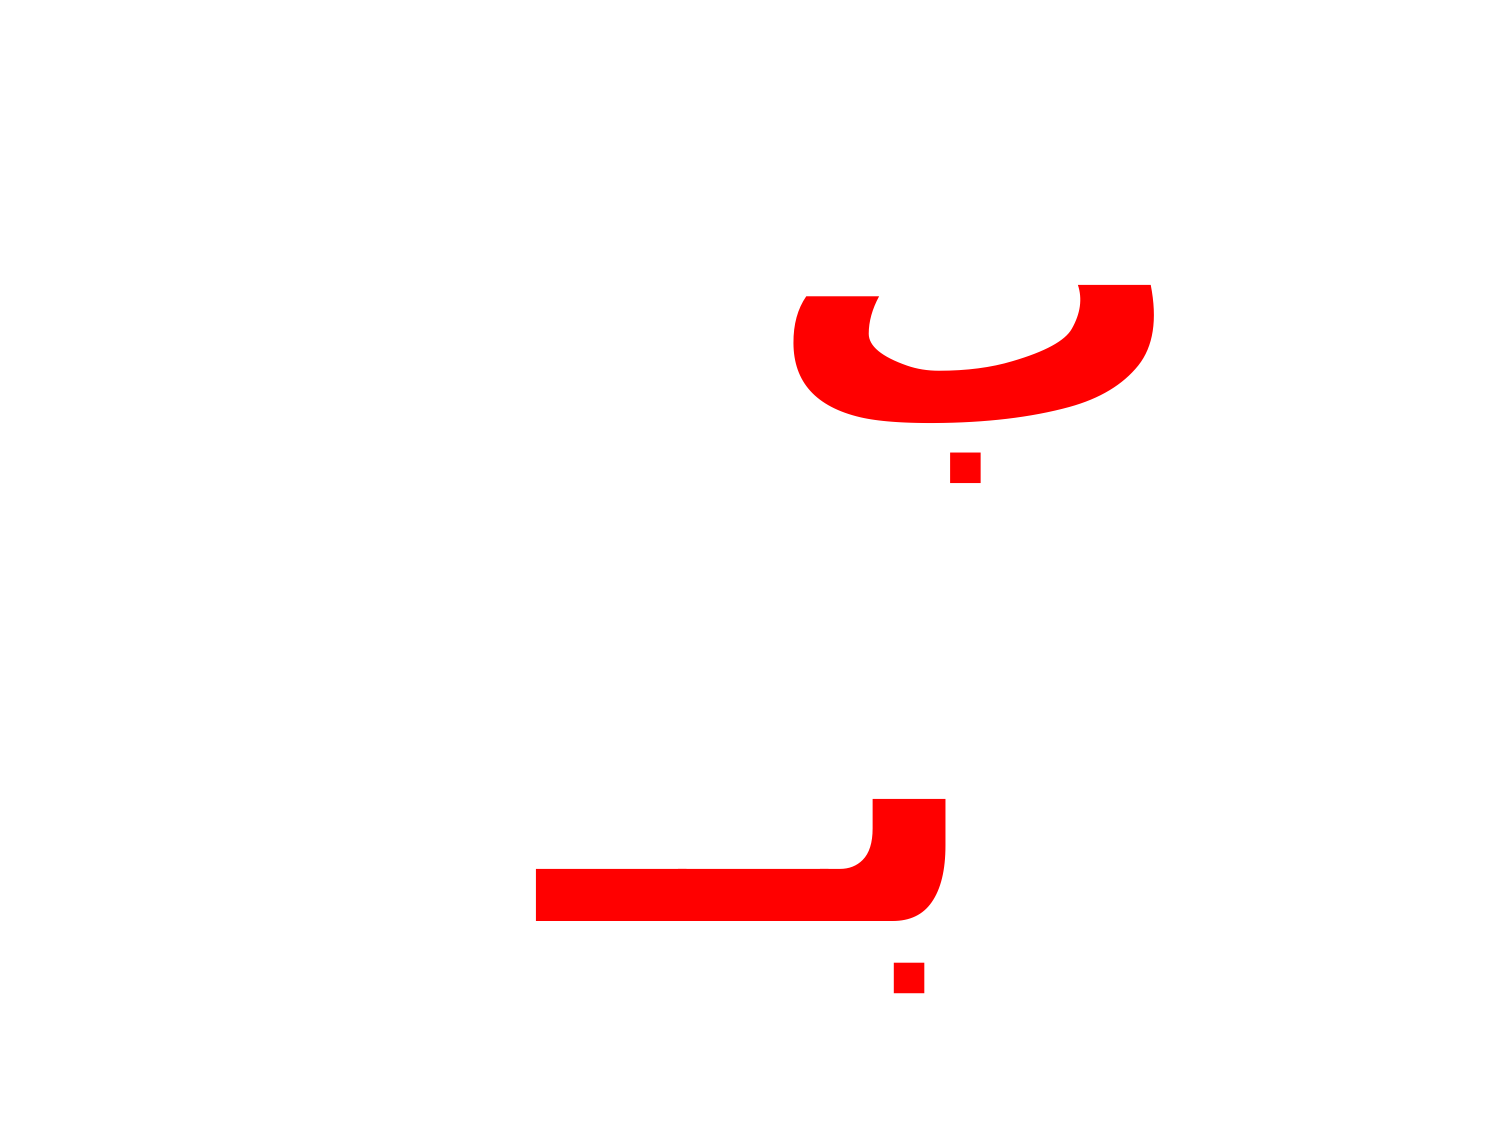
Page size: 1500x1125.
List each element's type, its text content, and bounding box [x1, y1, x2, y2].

title ب بــ [75, 45, 1447, 965]
